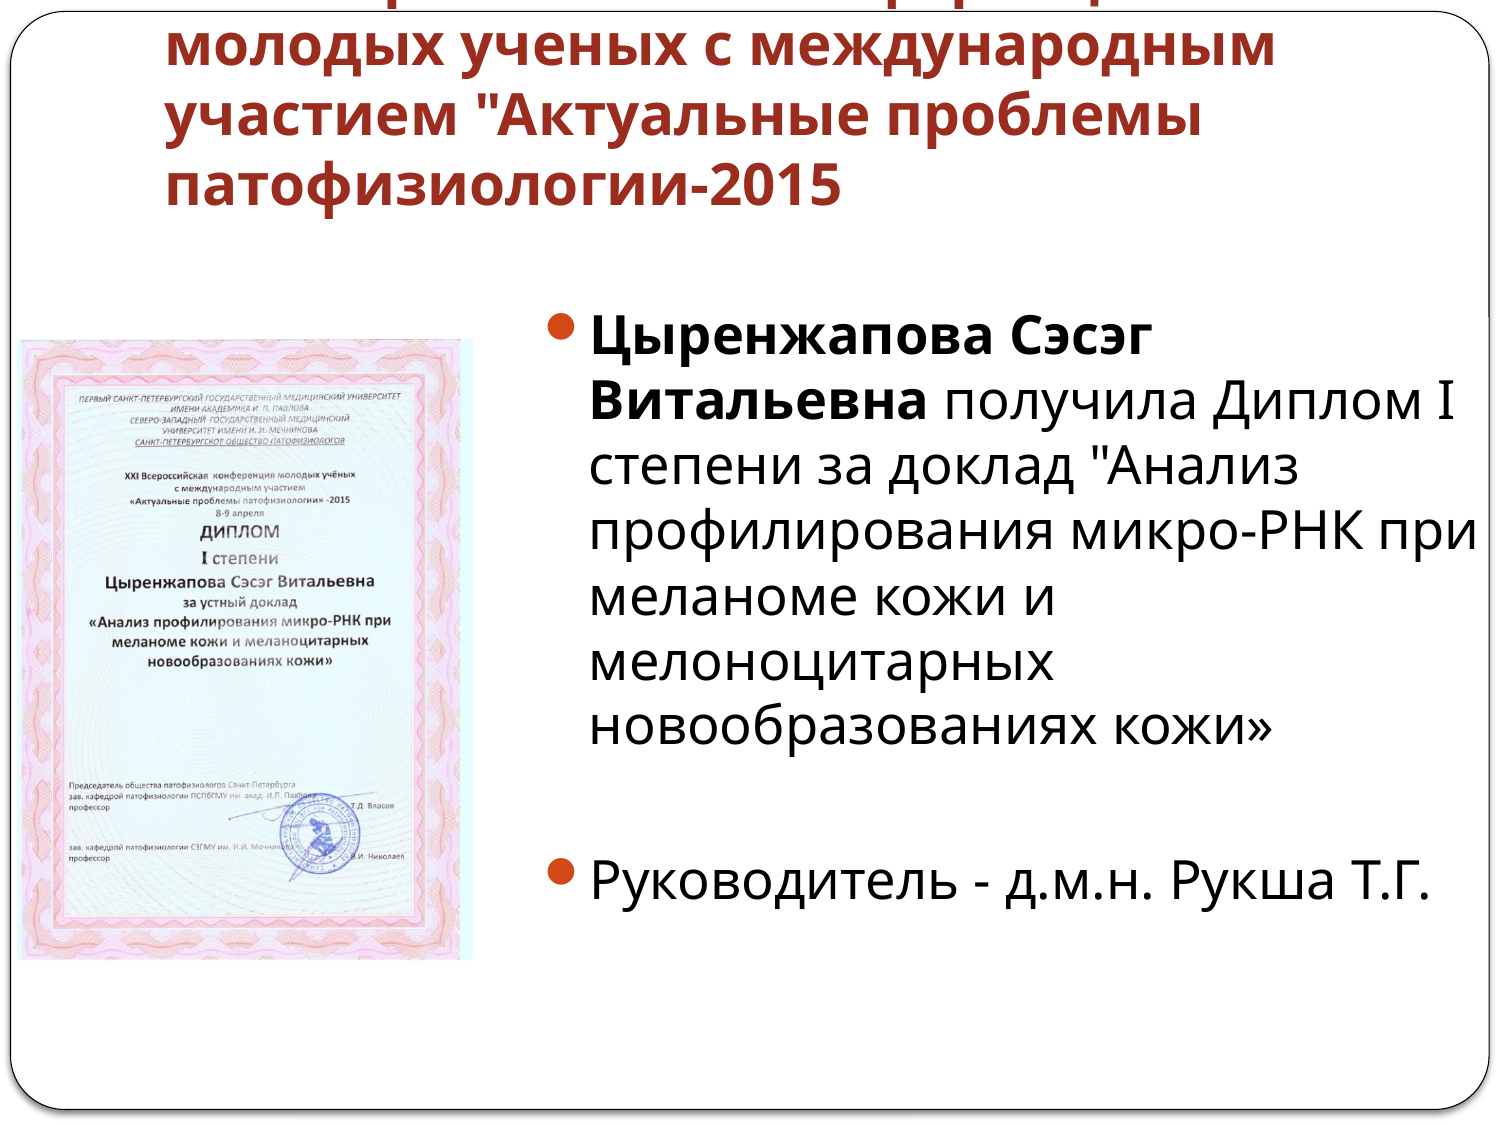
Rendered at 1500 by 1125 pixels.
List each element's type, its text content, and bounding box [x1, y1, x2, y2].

list Цыренжапова Сэсэг Витальевна получила Диплом I степени за доклад "Анализ профилирования микро-РНК при меланоме кожи и мелоноцитарных новообразованиях кожи» Руководитель - д.м.н. Рукша Т.Г. [528, 292, 1500, 1036]
title XXI Всероссийской конференции молодых ученых с международным участием "Актуальные проблемы патофизиологии-2015 [150, 45, 1425, 233]
picture [16, 339, 473, 966]
